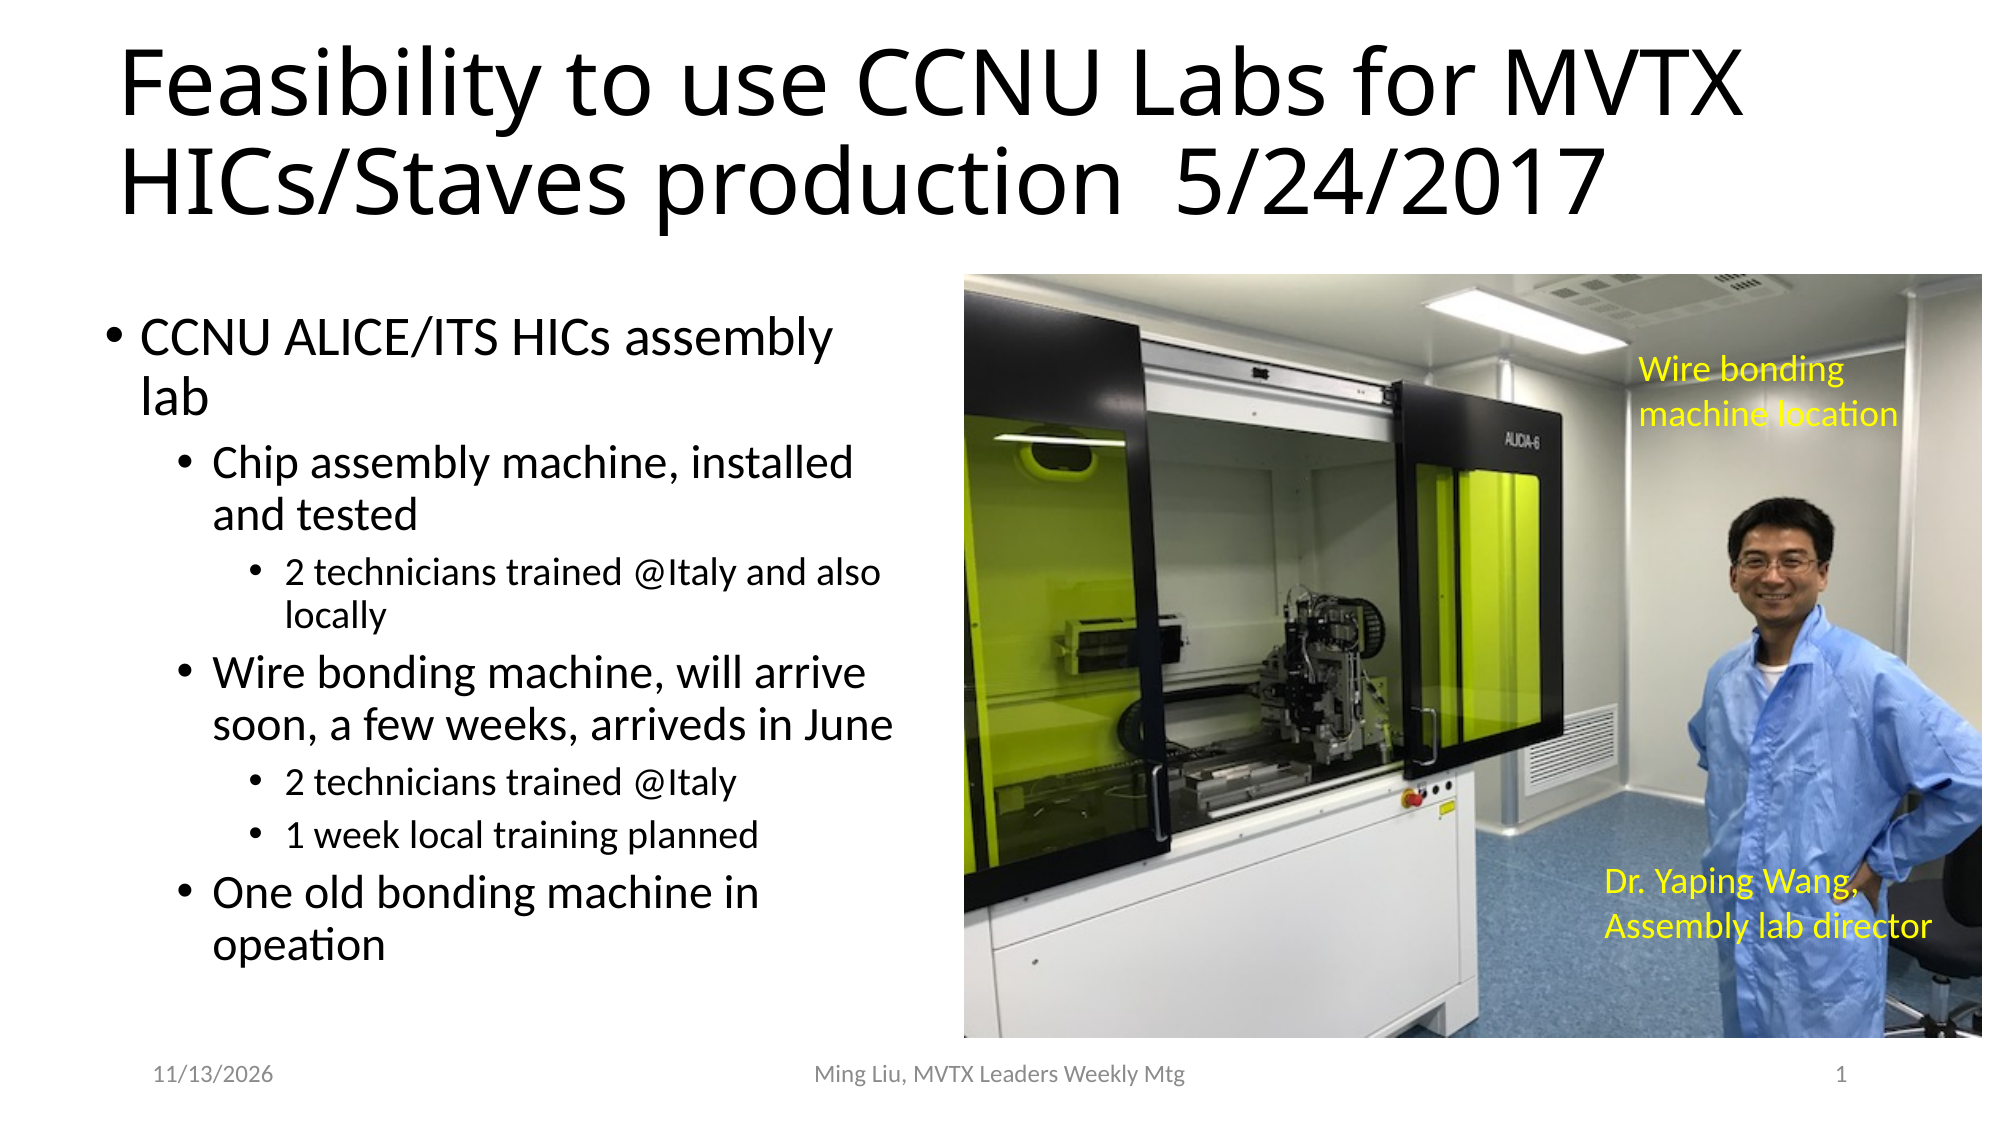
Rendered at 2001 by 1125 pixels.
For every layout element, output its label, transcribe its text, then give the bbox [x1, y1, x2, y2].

list CCNU ALICE/ITS HICs assembly lab Chip assembly machine, installed and tested 2 technicians trained @Italy and also locally Wire bonding machine, will arrive soon, a few weeks, arriveds in June 2 technicians trained @Italy 1 week local training planned One old bonding machine in opeation [89, 299, 917, 1014]
title Feasibility to use CCNU Labs for MVTX HICs/Staves production 5/24/2017 [102, 26, 1827, 244]
footer Ming Liu, MVTX Leaders Weekly Mtg [662, 1042, 1338, 1103]
picture [964, 274, 1982, 1038]
slide_number 1 [1412, 1042, 1863, 1103]
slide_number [137, 1042, 588, 1103]
